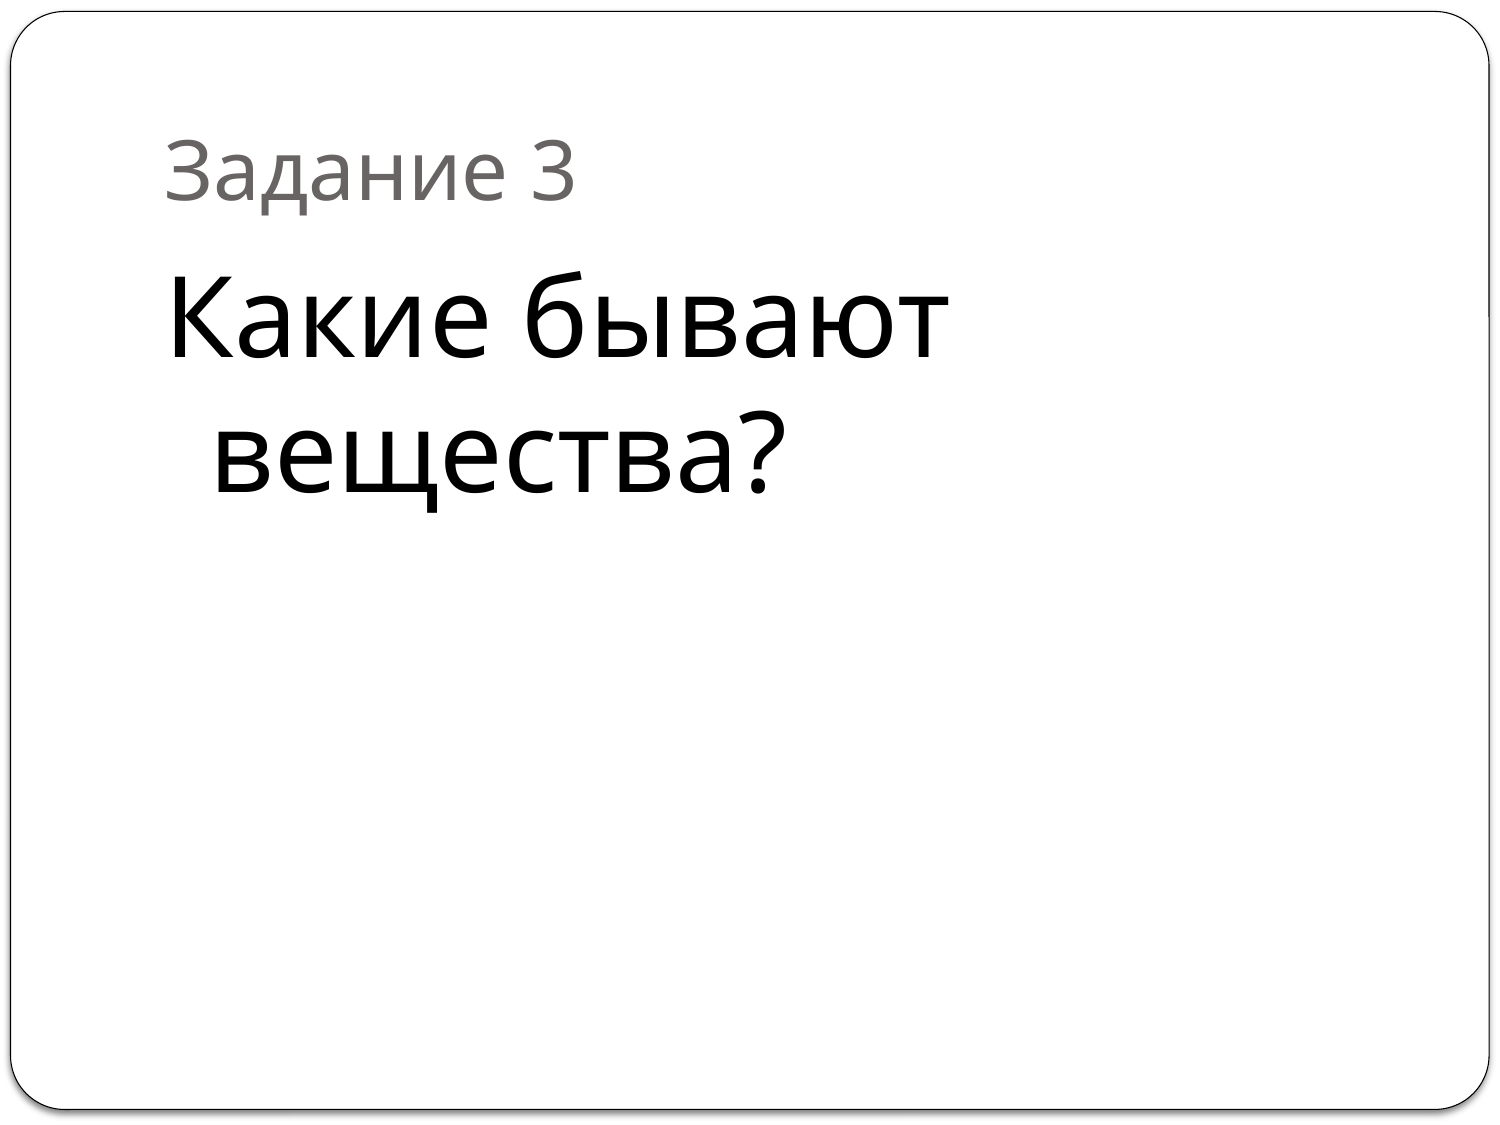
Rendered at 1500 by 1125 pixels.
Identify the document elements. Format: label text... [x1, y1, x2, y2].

title Задание 3 [150, 45, 1425, 233]
list Какие бывают вещества? [150, 237, 1425, 988]
